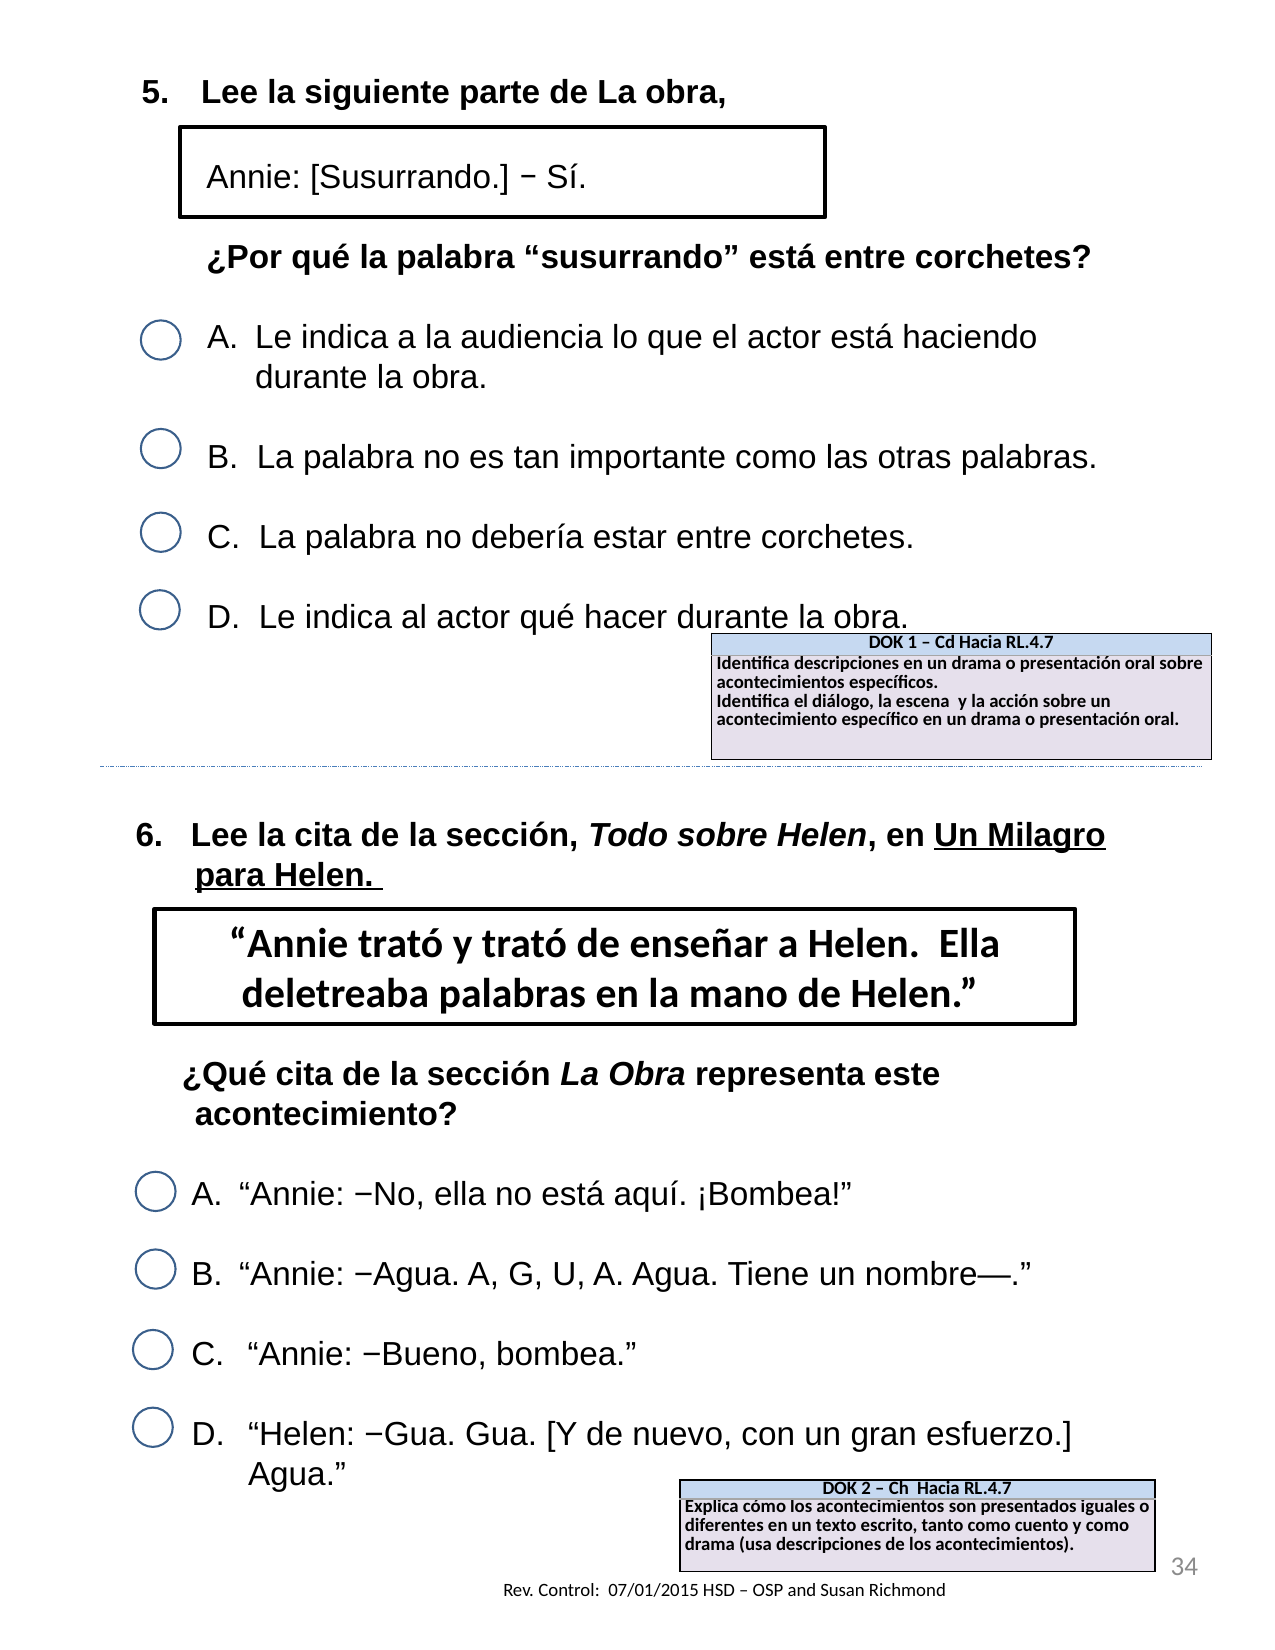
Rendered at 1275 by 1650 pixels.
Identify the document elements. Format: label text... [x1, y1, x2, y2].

slide_number 34 [917, 1520, 1215, 1609]
text_box “Annie trató y trató de enseñar a Helen. Ella deletreaba palabras en la mano de Helen.” [154, 908, 1076, 1024]
table_header DOK 2 – Ch Hacia RL.4.7 [681, 1481, 1154, 1498]
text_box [132, 1171, 176, 1448]
table_cell Identifica descripciones en un drama o presentación oral sobre acontecimientos específicos. Identifica el diálogo, la escena y la acción sobre un acontecimiento específico en un drama o presentación oral. [712, 656, 1211, 759]
table_header DOK 1 – Cd Hacia RL.4.7 [712, 634, 1211, 655]
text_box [139, 320, 181, 630]
text_box 6. Lee la cita de la sección, Todo sobre Helen, en Un Milagro para Helen. “Annie tried and tried to teach Helen. She spelled words into Helen’s hand.” ¿Qué cita de la sección La Obra representa este acontecimiento? “Annie: −No, ella no está aquí. ¡Bombea!” “Annie: −Agua. A, G, U, A. Agua. Tiene un nombre—.” “Annie: −Bueno, bombea.” “Helen: −Gua. Gua. [Y de nuevo, con un gran esfuerzo.] Agua.” [118, 804, 1151, 1500]
table_cell Explica cómo los acontecimientos son presentados iguales o diferentes en un texto escrito, tanto como cuento y como drama (usa descripciones de los acontecimientos). [681, 1500, 1154, 1571]
text_box Lee la siguiente parte de La obra, Annie: [Susurrando.] − Sí. ¿Por qué la palabra “susurrando” está entre corchetes? Le indica a la audiencia lo que el actor está haciendo durante la obra. La palabra no es tan importante como las otras palabras. La palabra no debería estar entre corchetes. Le indica al actor qué hacer durante la obra. [124, 62, 1144, 643]
